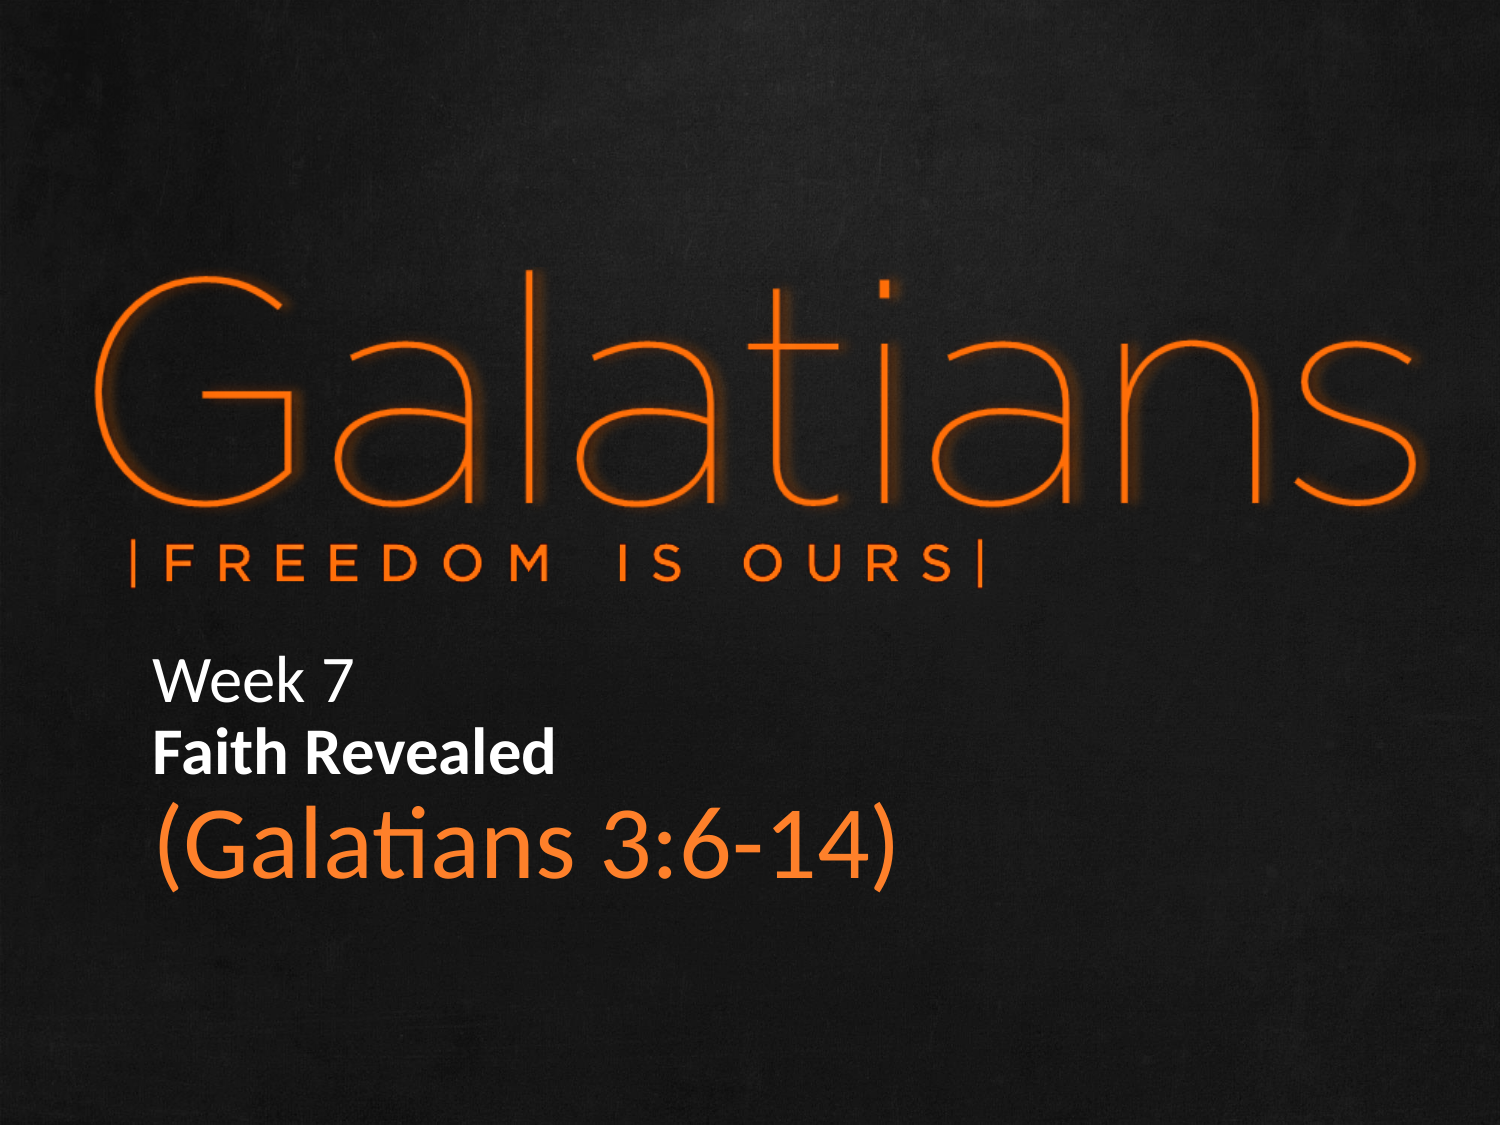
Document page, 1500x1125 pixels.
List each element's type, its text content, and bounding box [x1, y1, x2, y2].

picture [0, 0, 1500, 1125]
subtitle Week 7 Faith Revealed (Galatians 3:6-14) [137, 637, 1275, 925]
